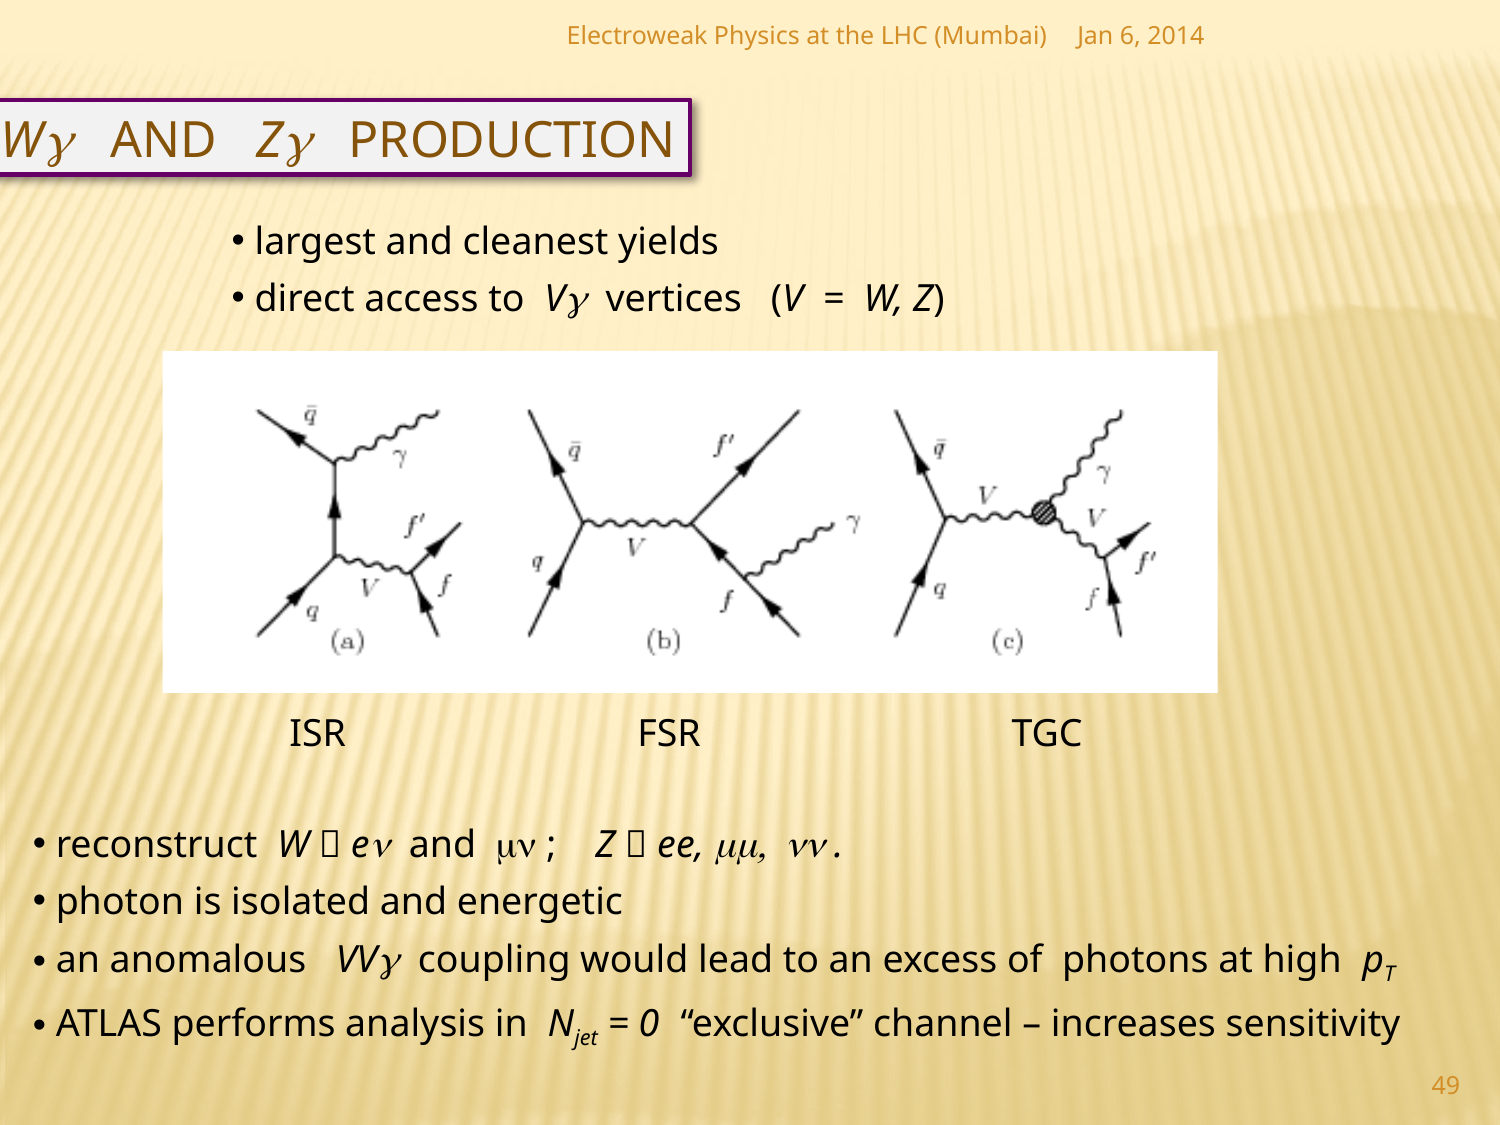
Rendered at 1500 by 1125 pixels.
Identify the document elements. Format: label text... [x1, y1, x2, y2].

footer Electroweak Physics at the LHC (Mumbai) [512, 12, 1063, 60]
text_box largest and cleanest yields direct access to Vg vertices (V = W, Z) [216, 209, 960, 327]
text_box ISR FSR TGC [274, 711, 1100, 762]
slide_number 49 [1350, 1062, 1475, 1103]
text_box reconstruct W  en and mn ; Z  ee, mm, nn . photon is isolated and energetic an anomalous VVg coupling would lead to an excess of photons at high pT ATLAS performs analysis in Njet = 0 “exclusive” channel – increases sensitivity [18, 812, 1417, 1057]
text_box Wg and Zg Production [0, 99, 691, 175]
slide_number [1063, 12, 1475, 60]
picture [162, 351, 1218, 694]
